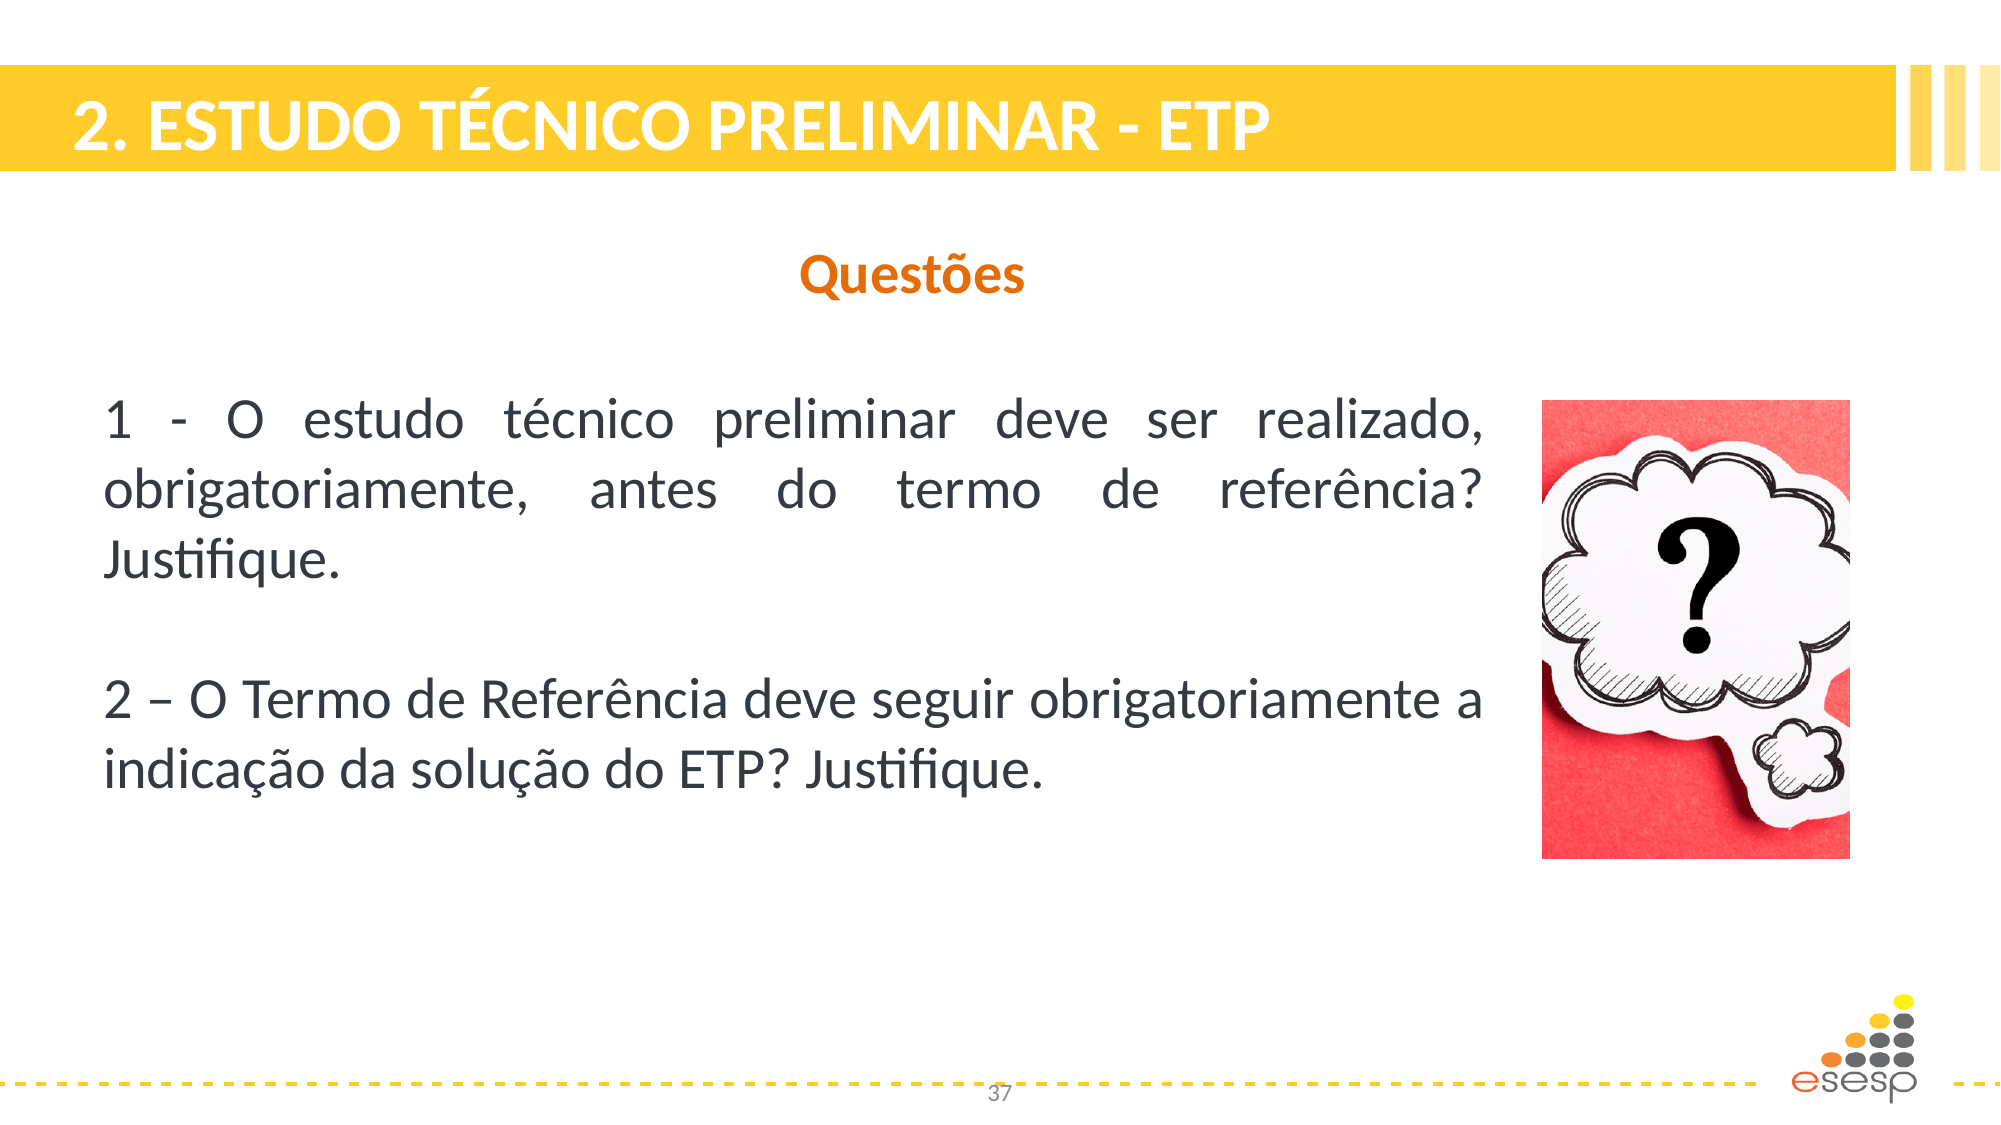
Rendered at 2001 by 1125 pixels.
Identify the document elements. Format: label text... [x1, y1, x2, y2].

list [1542, 400, 1850, 859]
slide_number 37 [249, 1058, 1750, 1125]
picture [0, 0, 2001, 1125]
text_box 1 - O estudo técnico preliminar deve ser realizado, obrigatoriamente, antes do termo de referência? Justifique. 2 – O Termo de Referência deve seguir obrigatoriamente a indicação da solução do ETP? Justifique. [88, 372, 1500, 968]
text_box Questões [606, 227, 1218, 313]
title 2. ESTUDO TÉCNICO PRELIMINAR - ETP [57, 66, 1819, 173]
